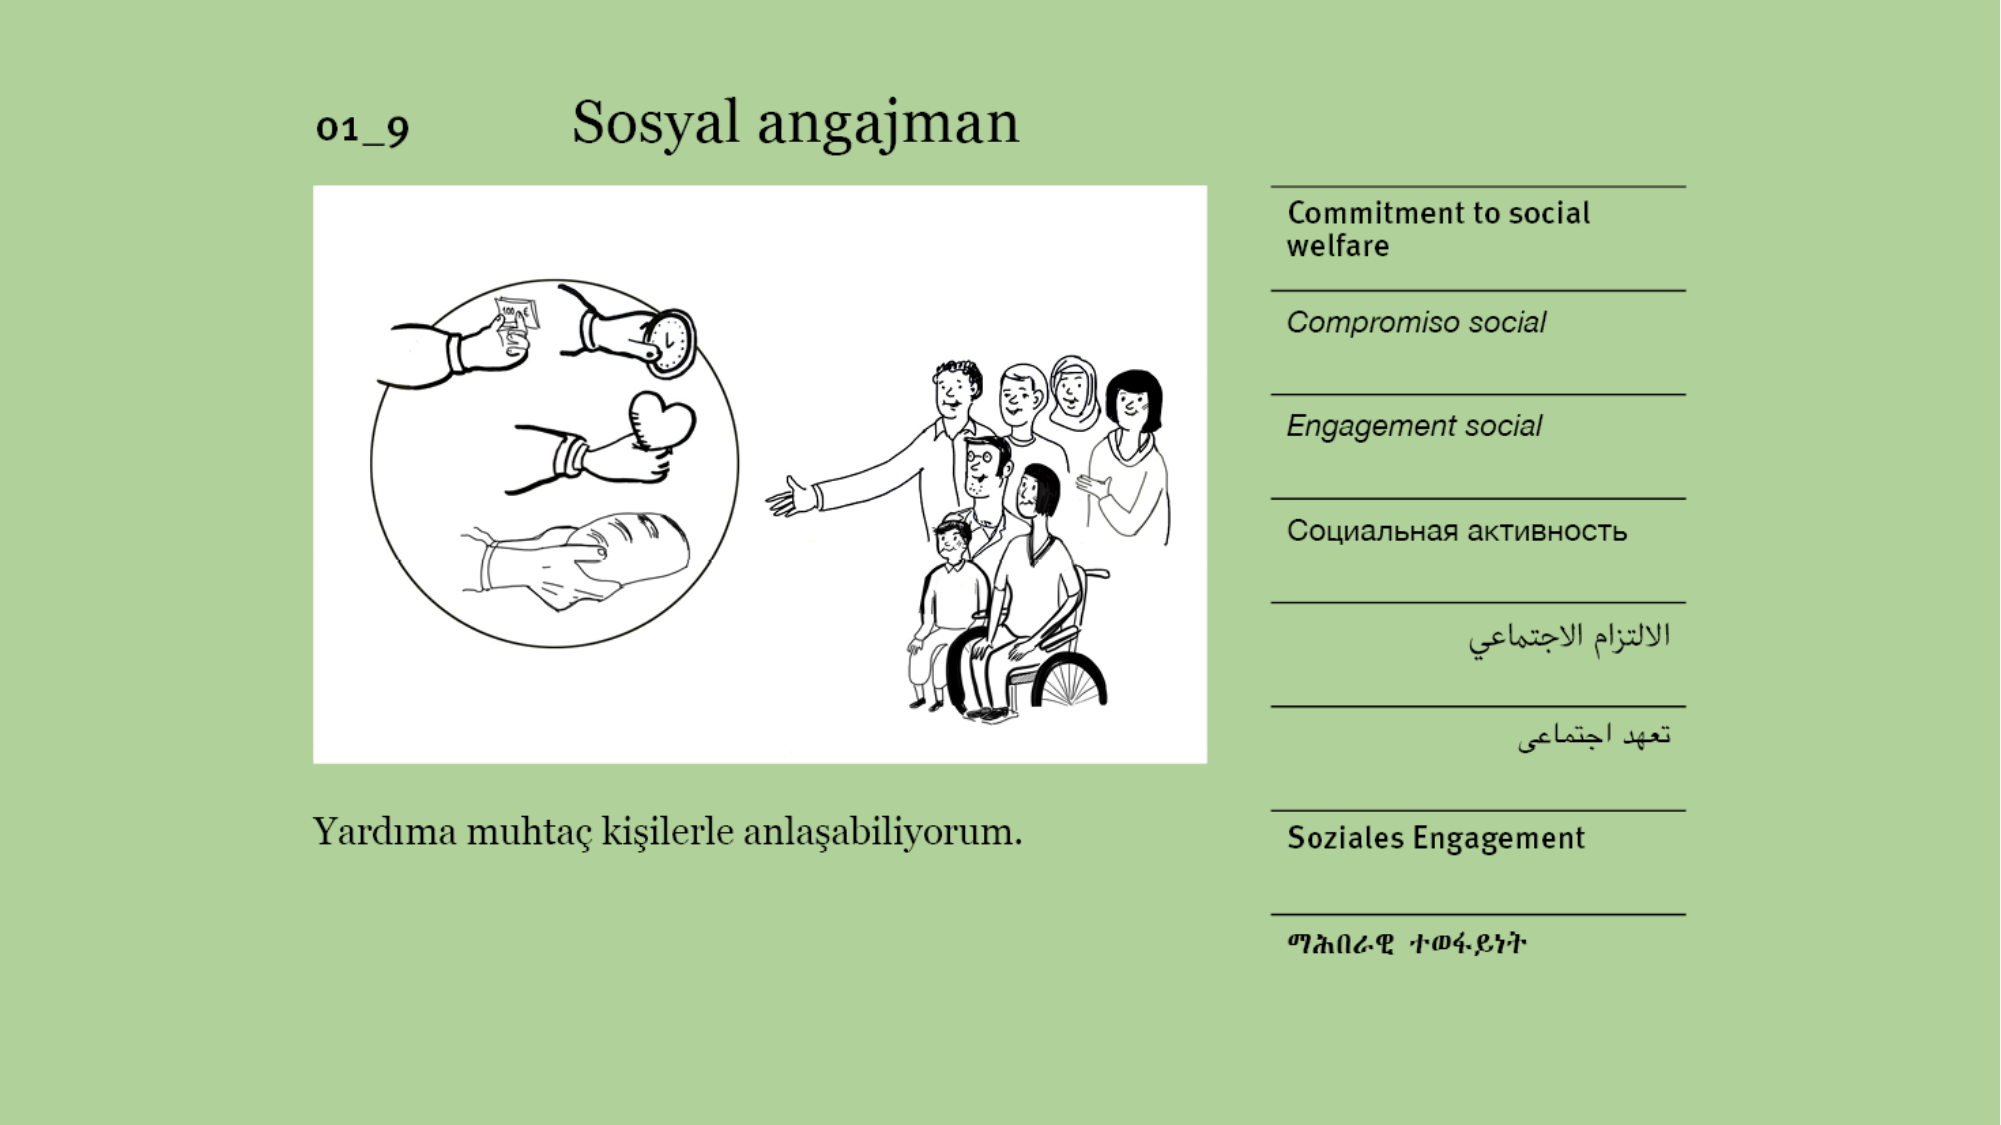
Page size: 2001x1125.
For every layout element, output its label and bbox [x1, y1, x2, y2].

picture [207, 0, 1793, 1125]
